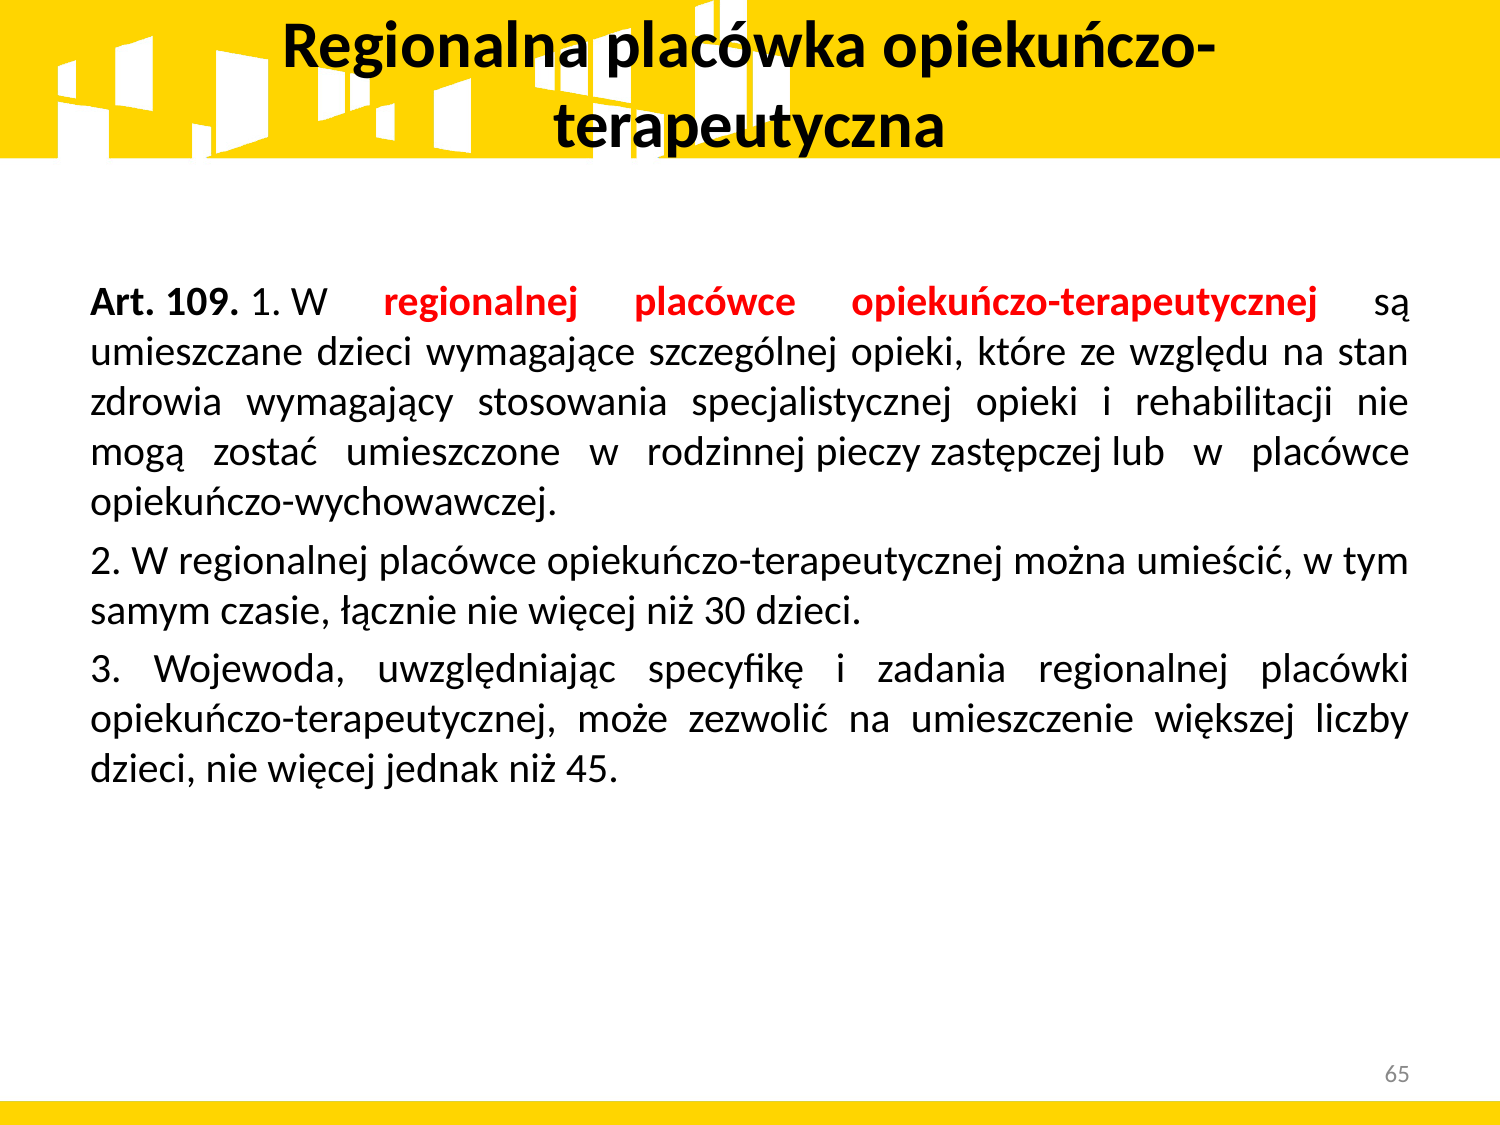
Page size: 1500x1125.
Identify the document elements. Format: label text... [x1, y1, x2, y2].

list Art. 109. 1. W regionalnej placówce opiekuńczo-terapeutycznej są umieszczane dzieci wymagające szczególnej opieki, które ze względu na stan zdrowia wymagający stosowania specjalistycznej opieki i rehabilitacji nie mogą zostać umieszczone w rodzinnej pieczy zastępczej lub w placówce opiekuńczo-wychowawczej. 2. W regionalnej placówce opiekuńczo-terapeutycznej można umieścić, w tym samym czasie, łącznie nie więcej niż 30 dzieci. 3. Wojewoda, uwzględniając specyfikę i zadania regionalnej placówki opiekuńczo-terapeutycznej, może zezwolić na umieszczenie większej liczby dzieci, nie więcej jednak niż 45. [74, 207, 1426, 1048]
slide_number 65 [1074, 1042, 1425, 1103]
title Regionalna placówka opiekuńczo-terapeutyczna [74, 0, 1426, 162]
picture [0, 0, 1500, 1125]
